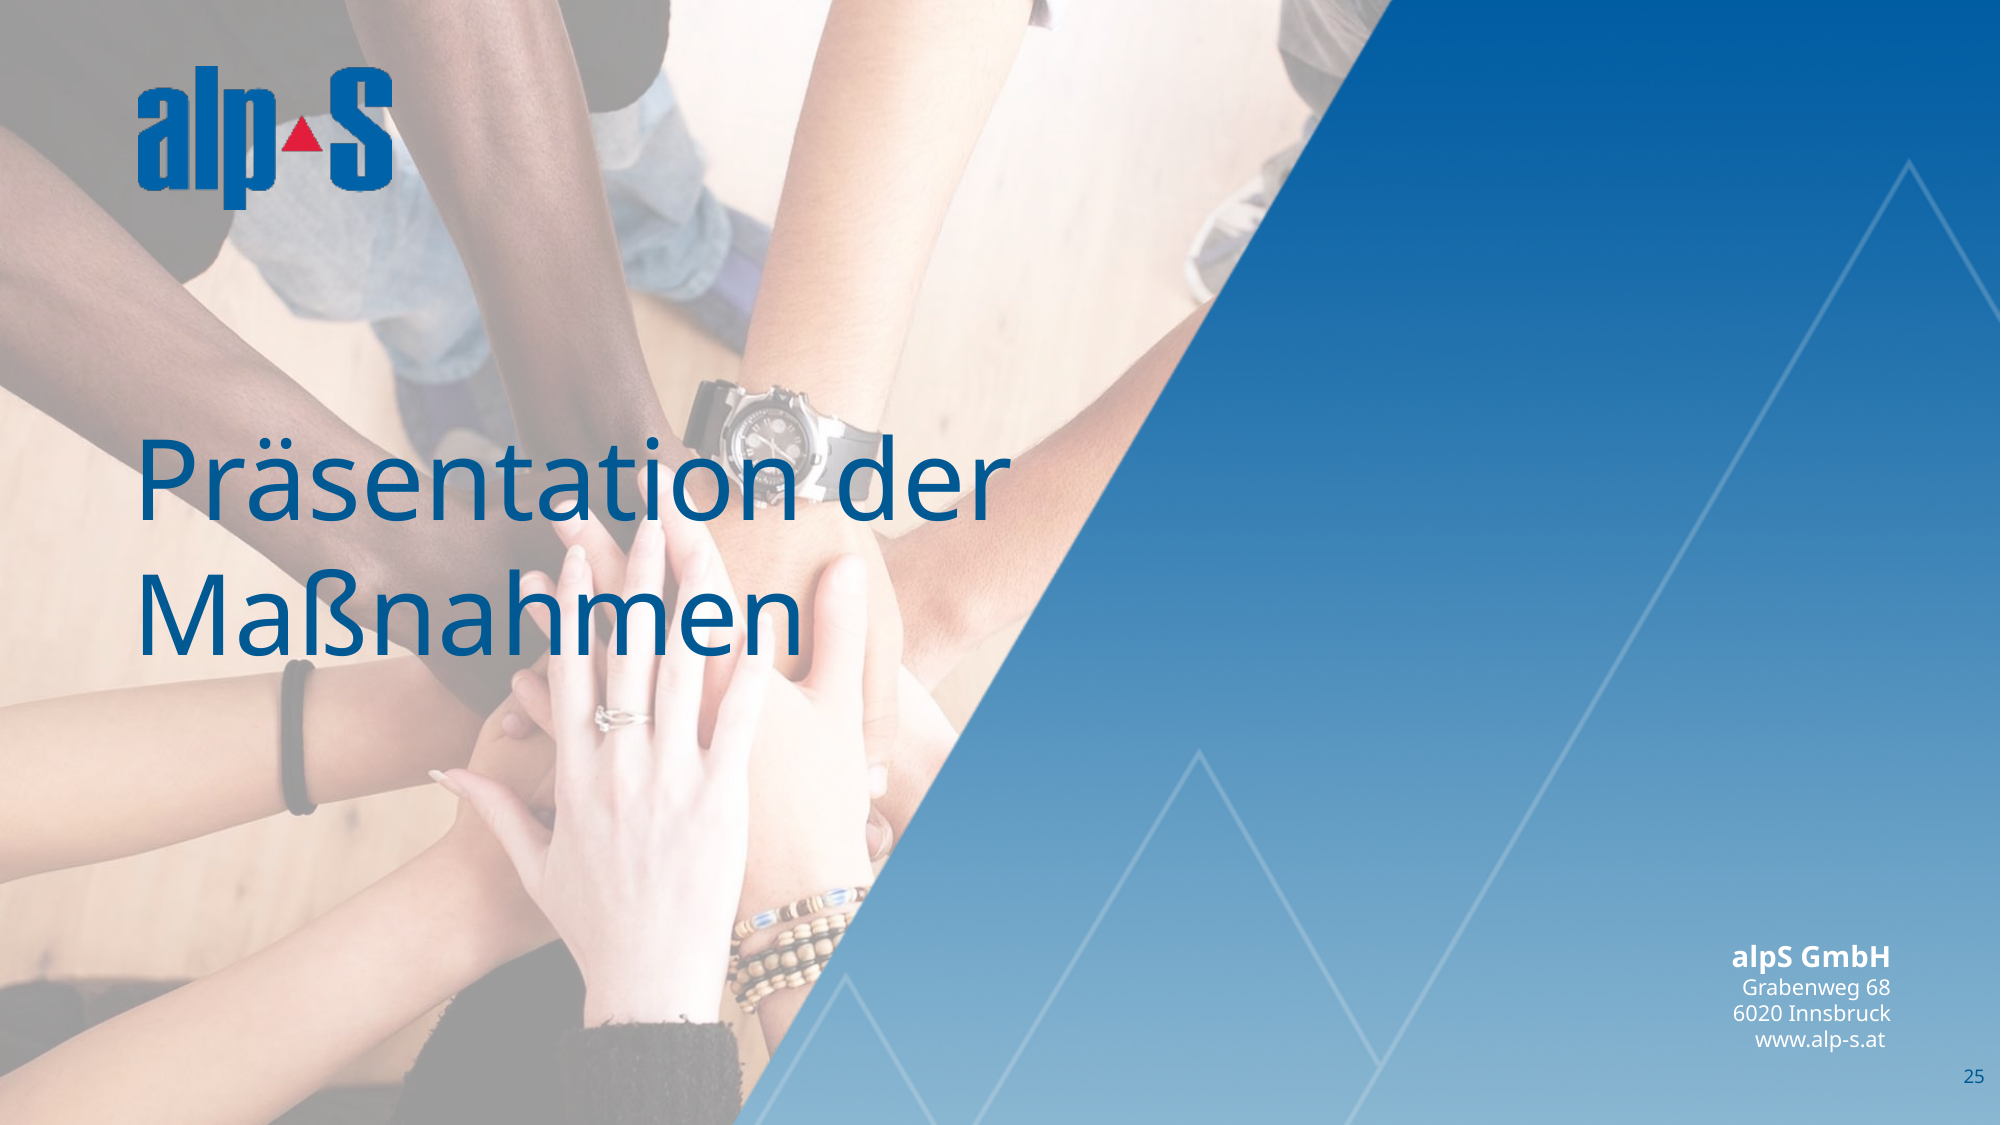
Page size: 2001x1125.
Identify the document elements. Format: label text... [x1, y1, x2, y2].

title Präsentation der Maßnahmen [117, 430, 1064, 686]
slide_number 25 [1887, 1047, 2000, 1107]
picture [138, 0, 2000, 1125]
